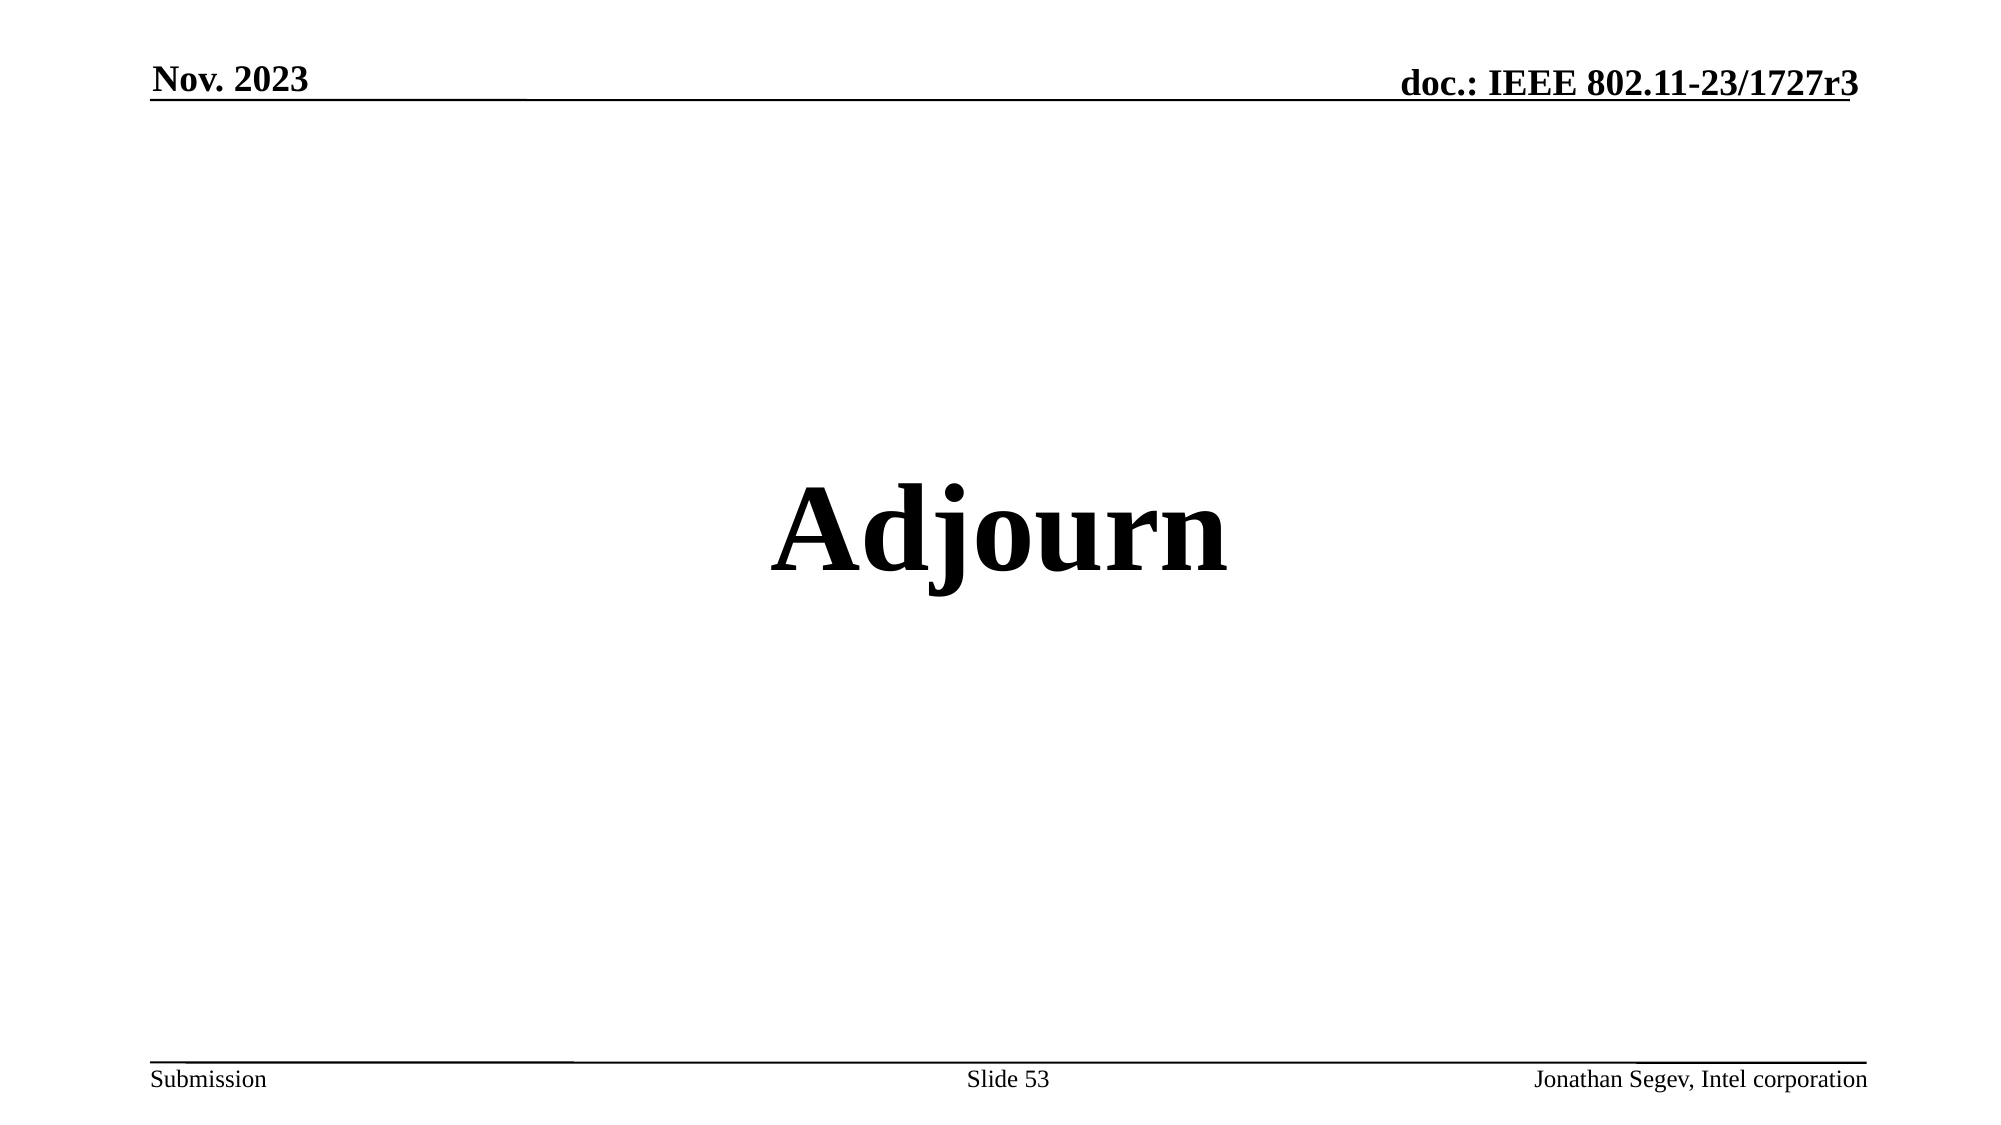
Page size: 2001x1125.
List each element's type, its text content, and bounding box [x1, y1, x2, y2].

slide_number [152, 54, 563, 100]
list Adjourn [149, 324, 1850, 1000]
slide_number Slide 53 [950, 1061, 1067, 1123]
footer Jonathan Segev, Intel corporation [1171, 1061, 1869, 1093]
